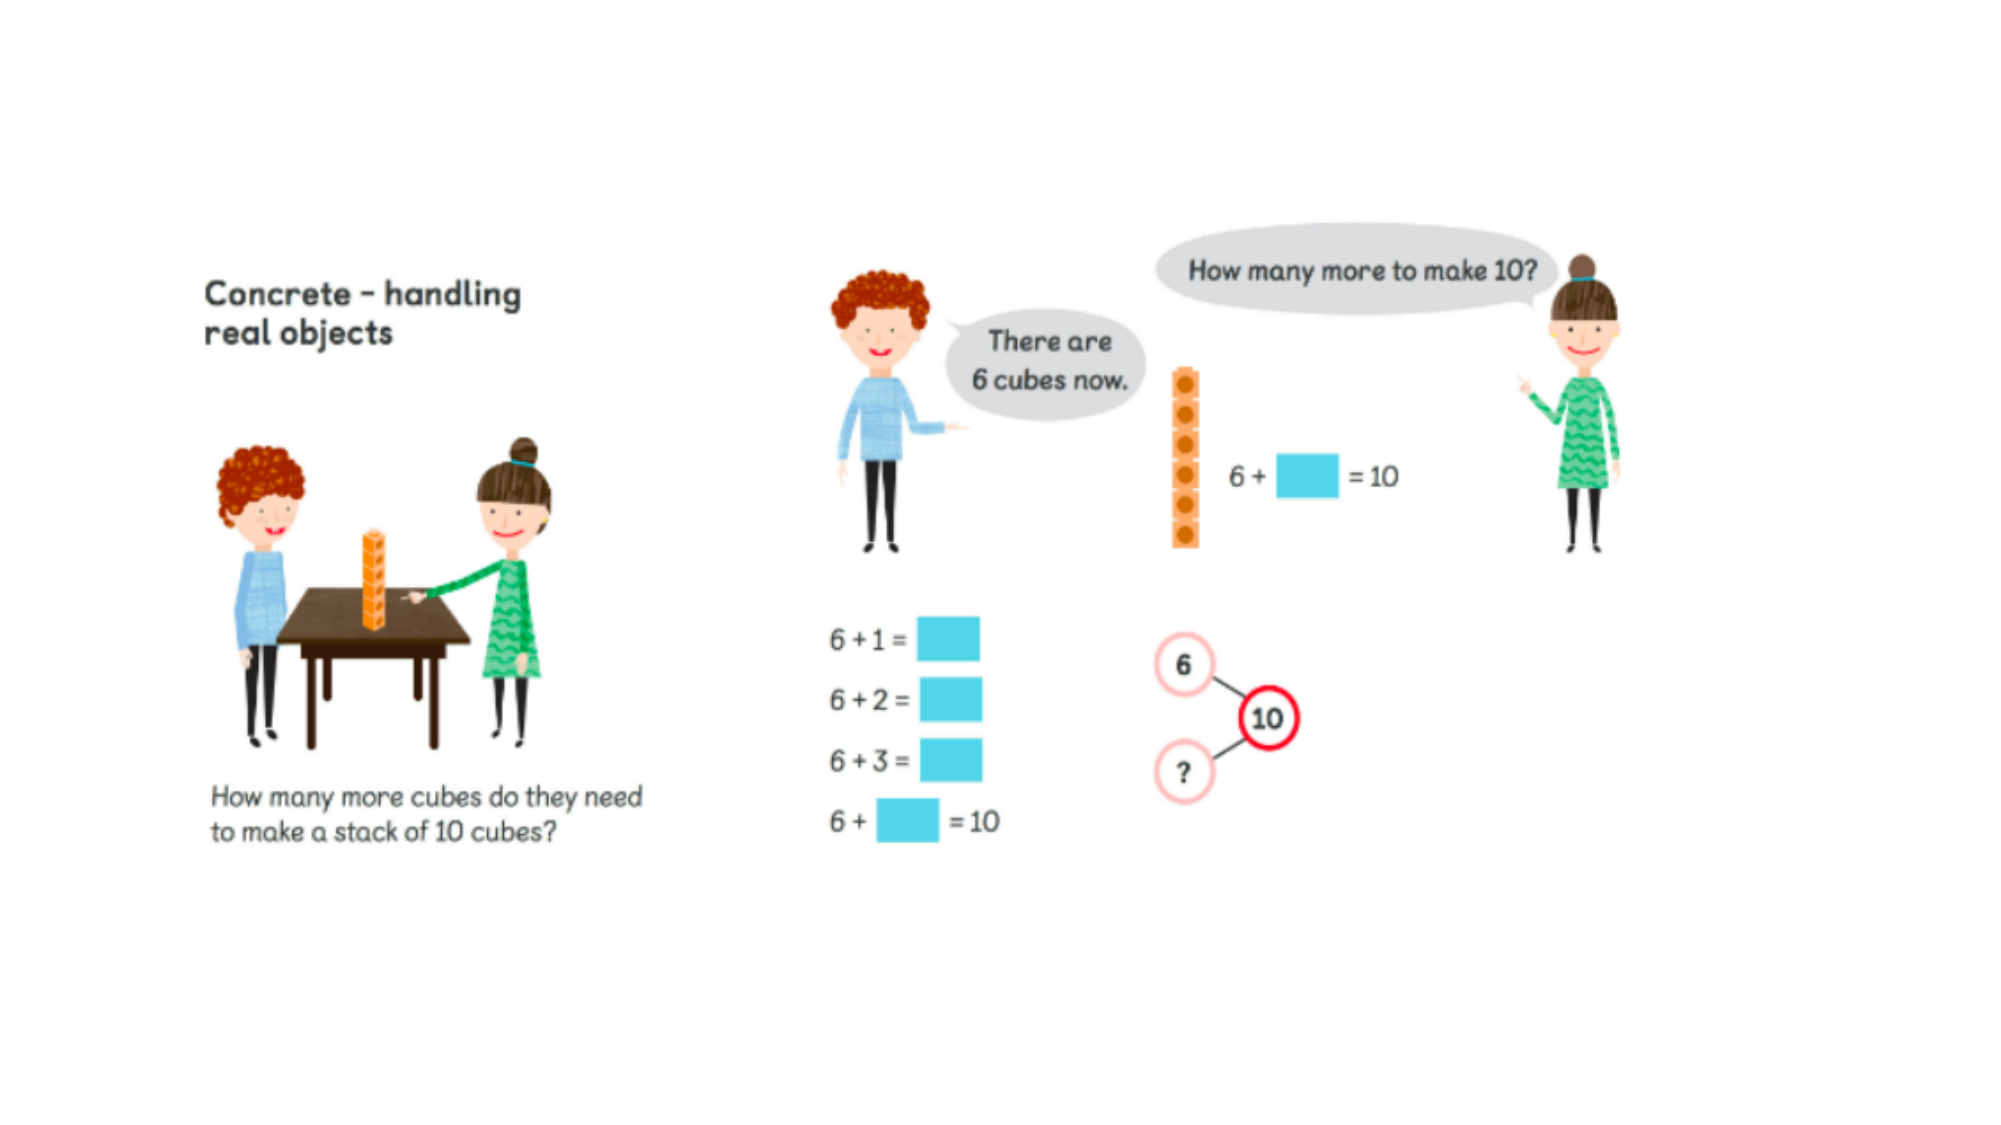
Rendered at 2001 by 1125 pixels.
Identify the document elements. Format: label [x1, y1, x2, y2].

list [188, 147, 1701, 928]
